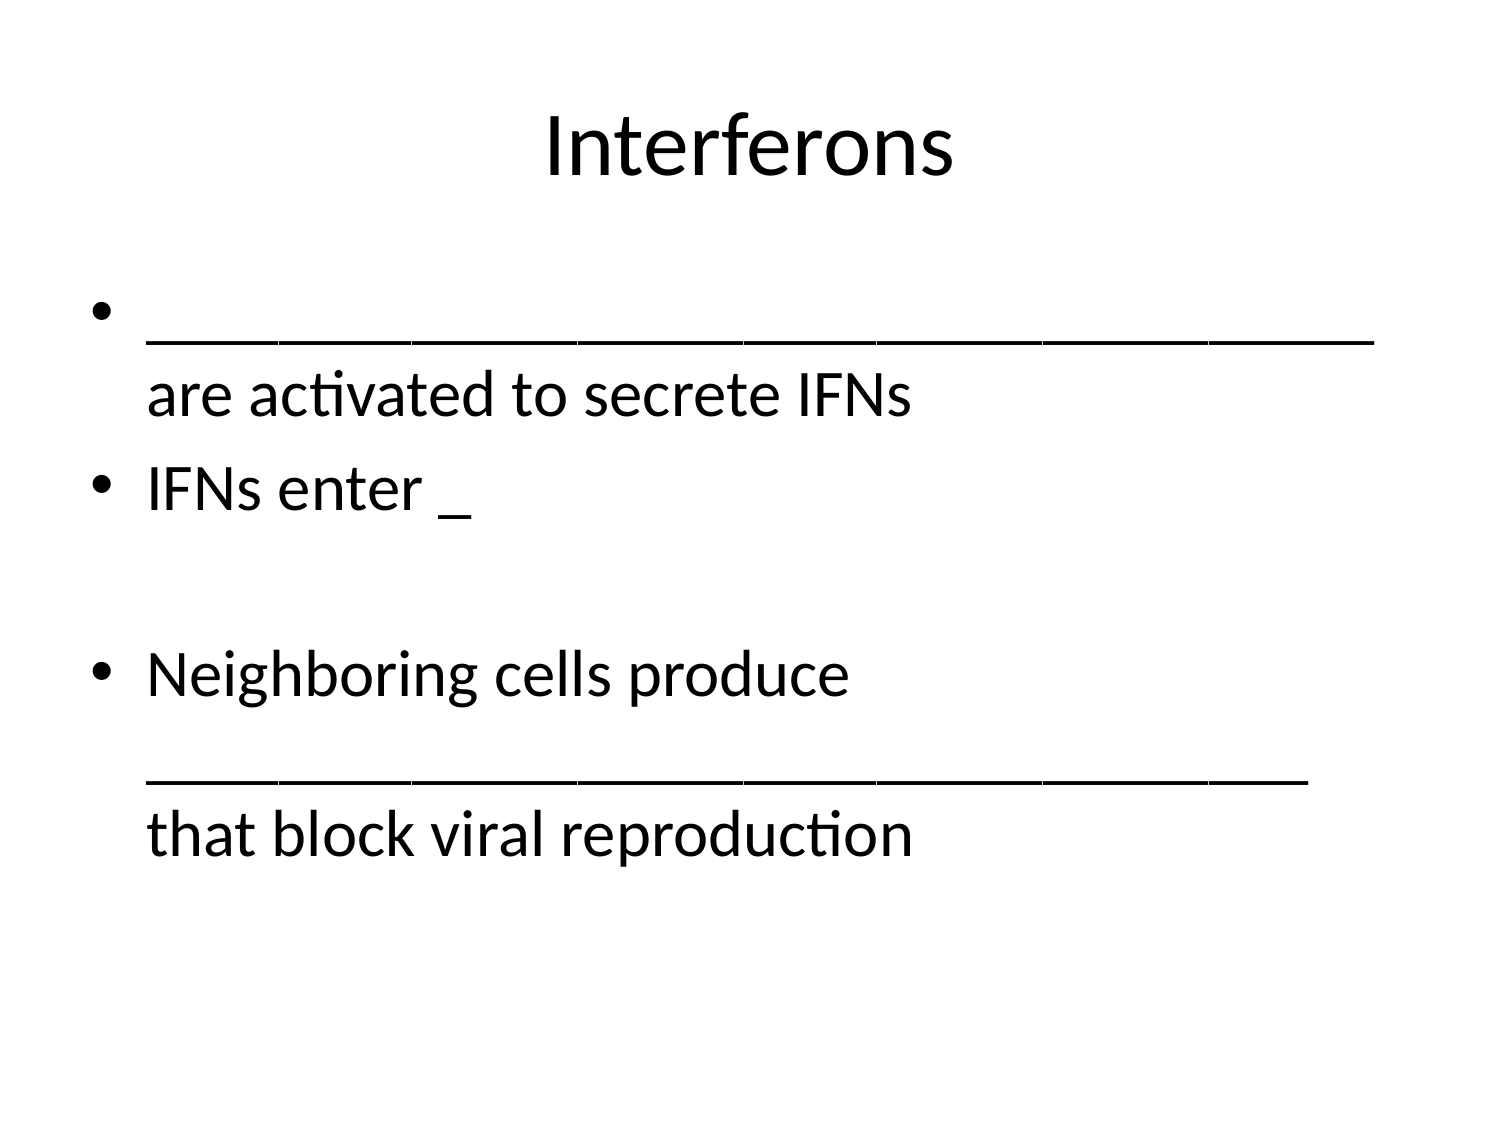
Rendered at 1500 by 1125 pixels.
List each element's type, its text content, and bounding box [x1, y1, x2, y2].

list _____________________________________ are activated to secrete IFNs IFNs enter _ Neighboring cells produce ___________________________________ that block viral reproduction [74, 262, 1426, 1006]
title Interferons [74, 44, 1426, 233]
